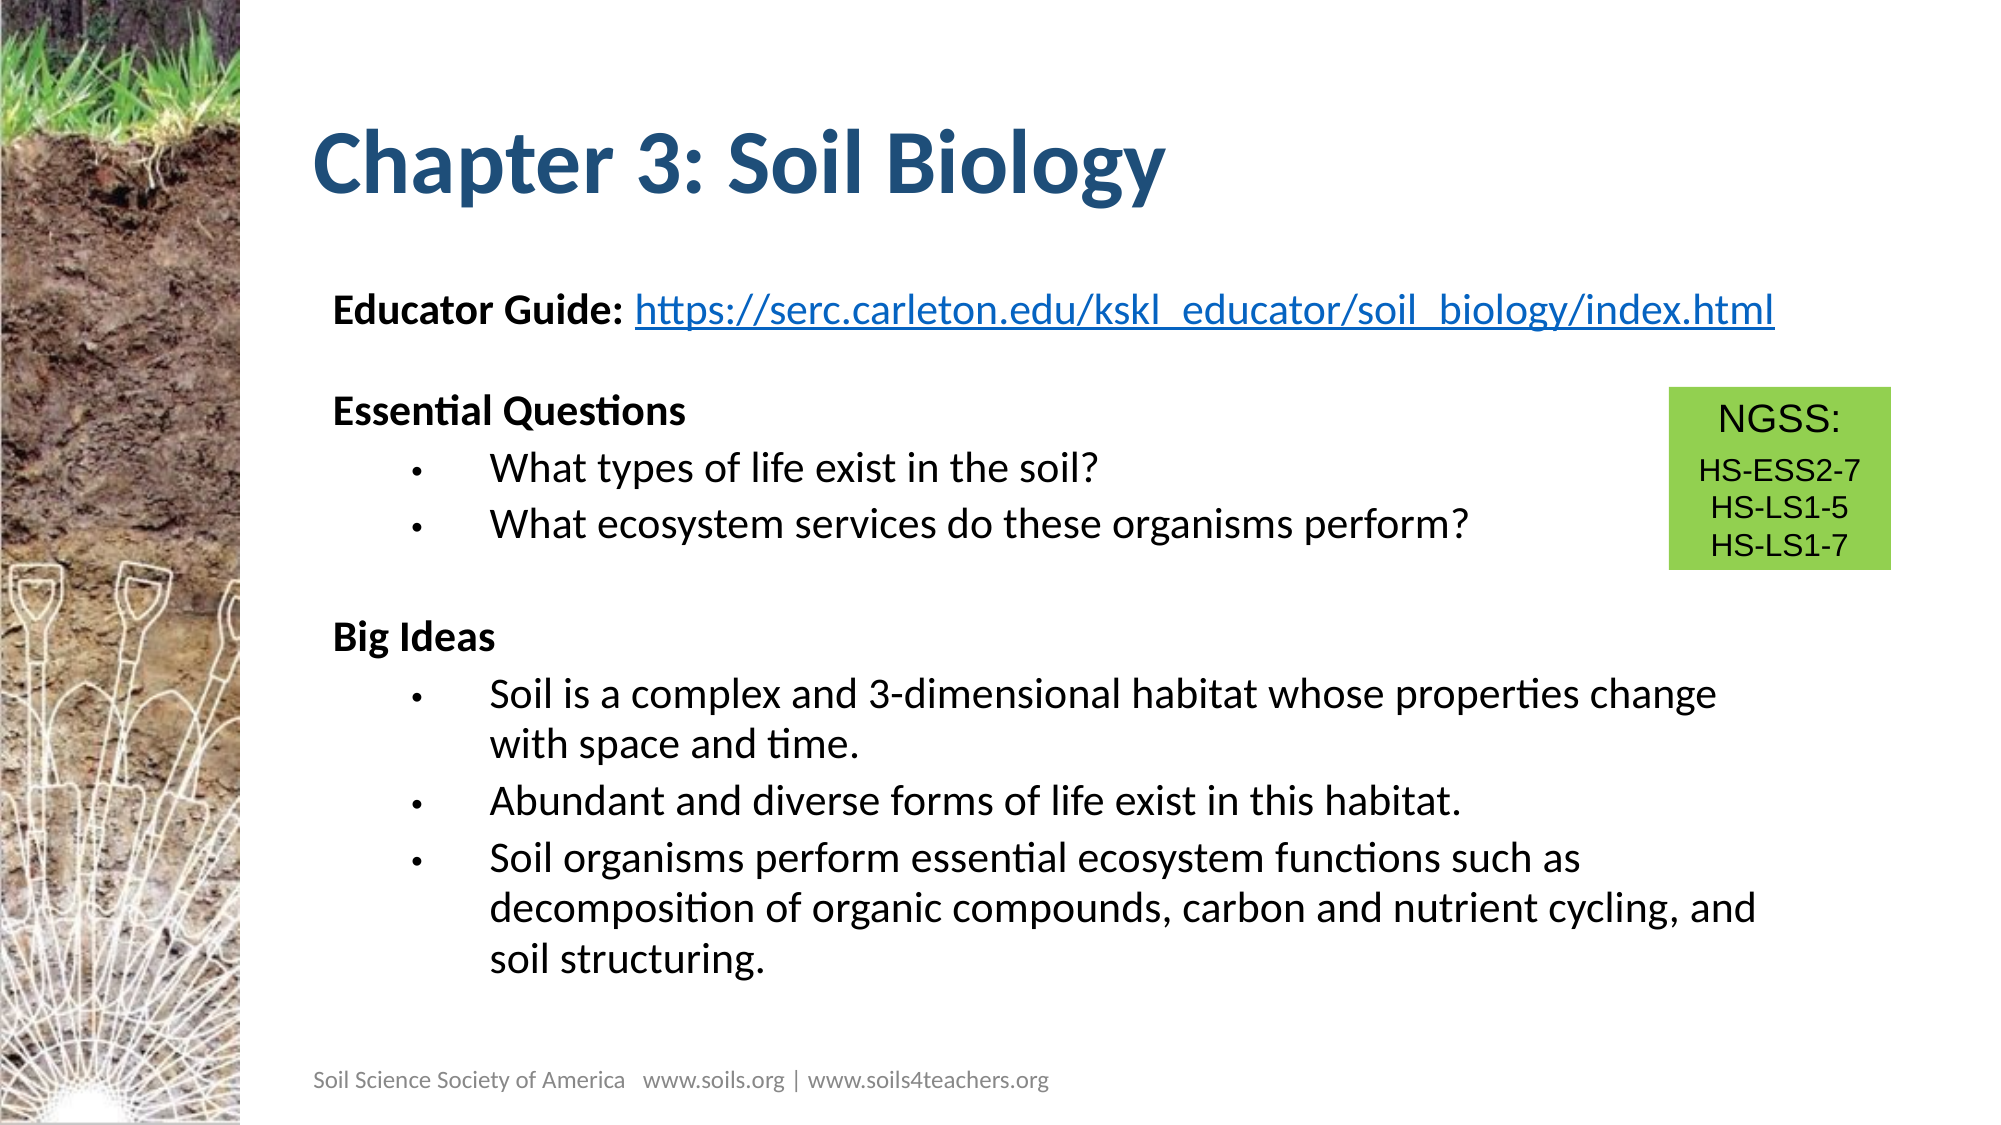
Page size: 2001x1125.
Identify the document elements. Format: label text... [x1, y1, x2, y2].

title Chapter 3: Soil Biology [298, 59, 1863, 278]
slide_number Soil Science Society of America www.soils.org | www.soils4teachers.org [298, 1053, 1297, 1104]
text_box NGSS: HS-ESS2-7 HS-LS1-5 HS-LS1-7 [1668, 386, 1891, 570]
list Educator Guide: https://serc.carleton.edu/kskl_educator/soil_biology/index.html Essential Questions What types of life exist in the soil? What ecosystem services do these organisms perform? Big Ideas Soil is a complex and 3-dimensional habitat whose properties change with space and time. Abundant and diverse forms of life exist in this habitat. Soil organisms perform essential ecosystem functions such as decomposition of organic compounds, carbon and nutrient cycling, and soil structuring. [298, 277, 1800, 1014]
picture [0, 0, 240, 1125]
